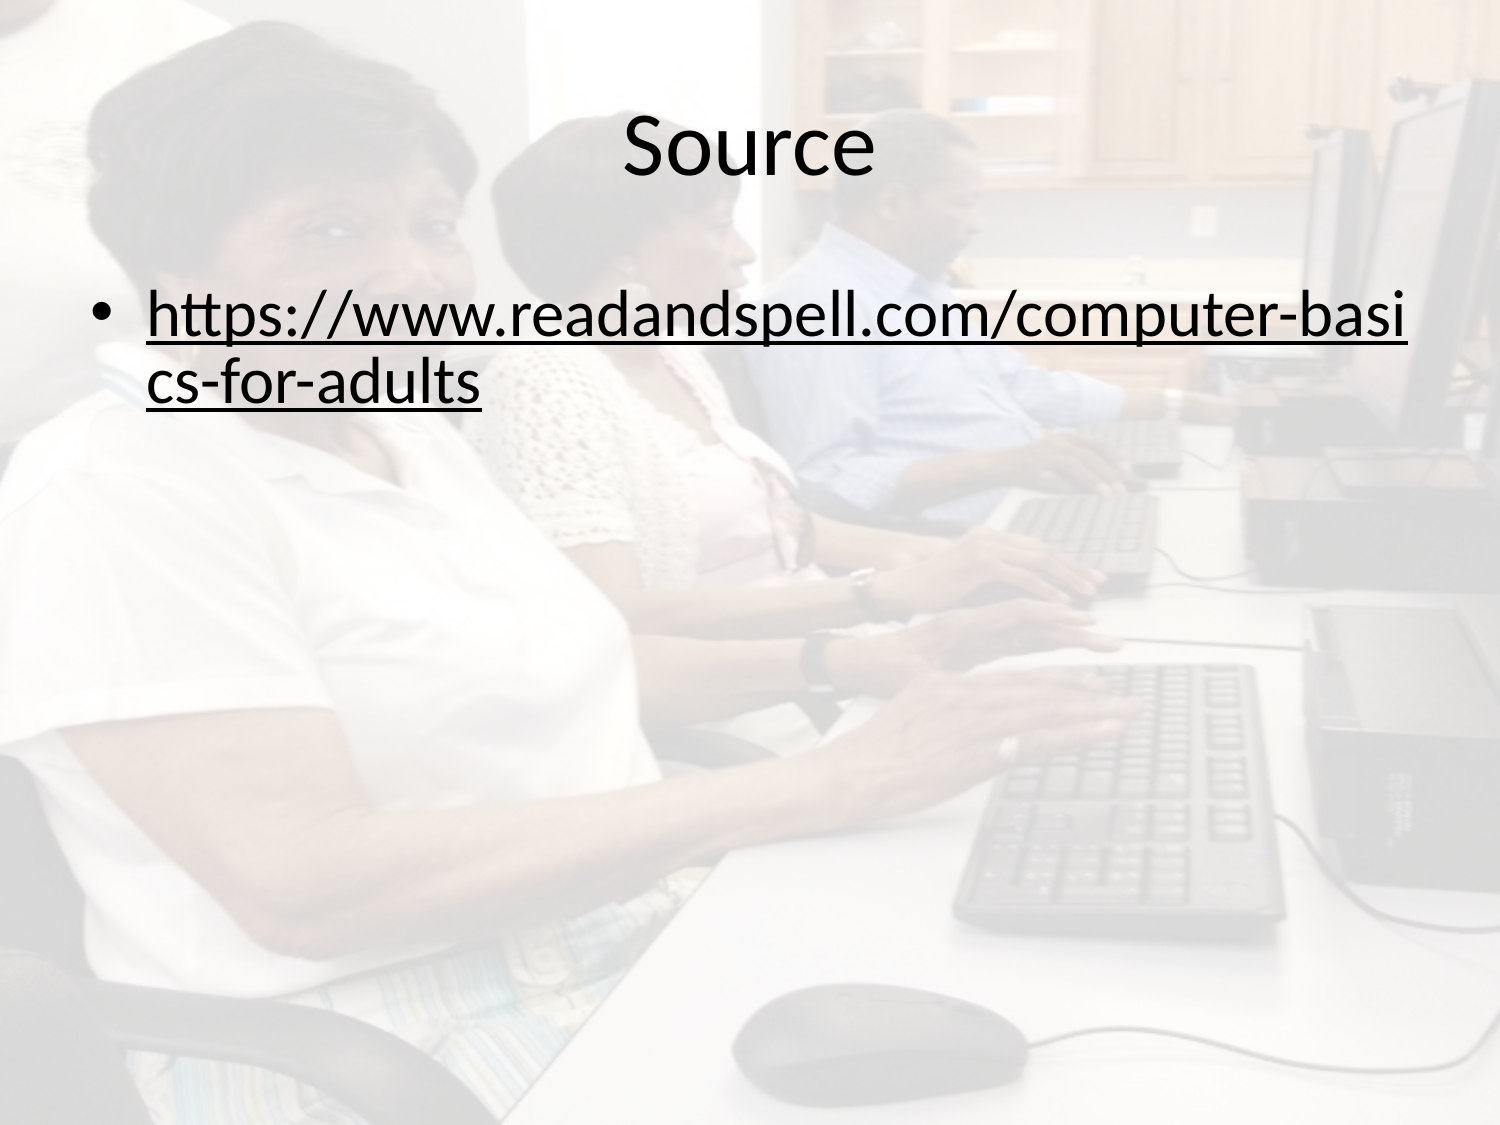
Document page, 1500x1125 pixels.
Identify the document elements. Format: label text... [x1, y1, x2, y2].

title Source [75, 45, 1425, 233]
list https://www.readandspell.com/computer-basics-for-adults [75, 262, 1425, 1005]
